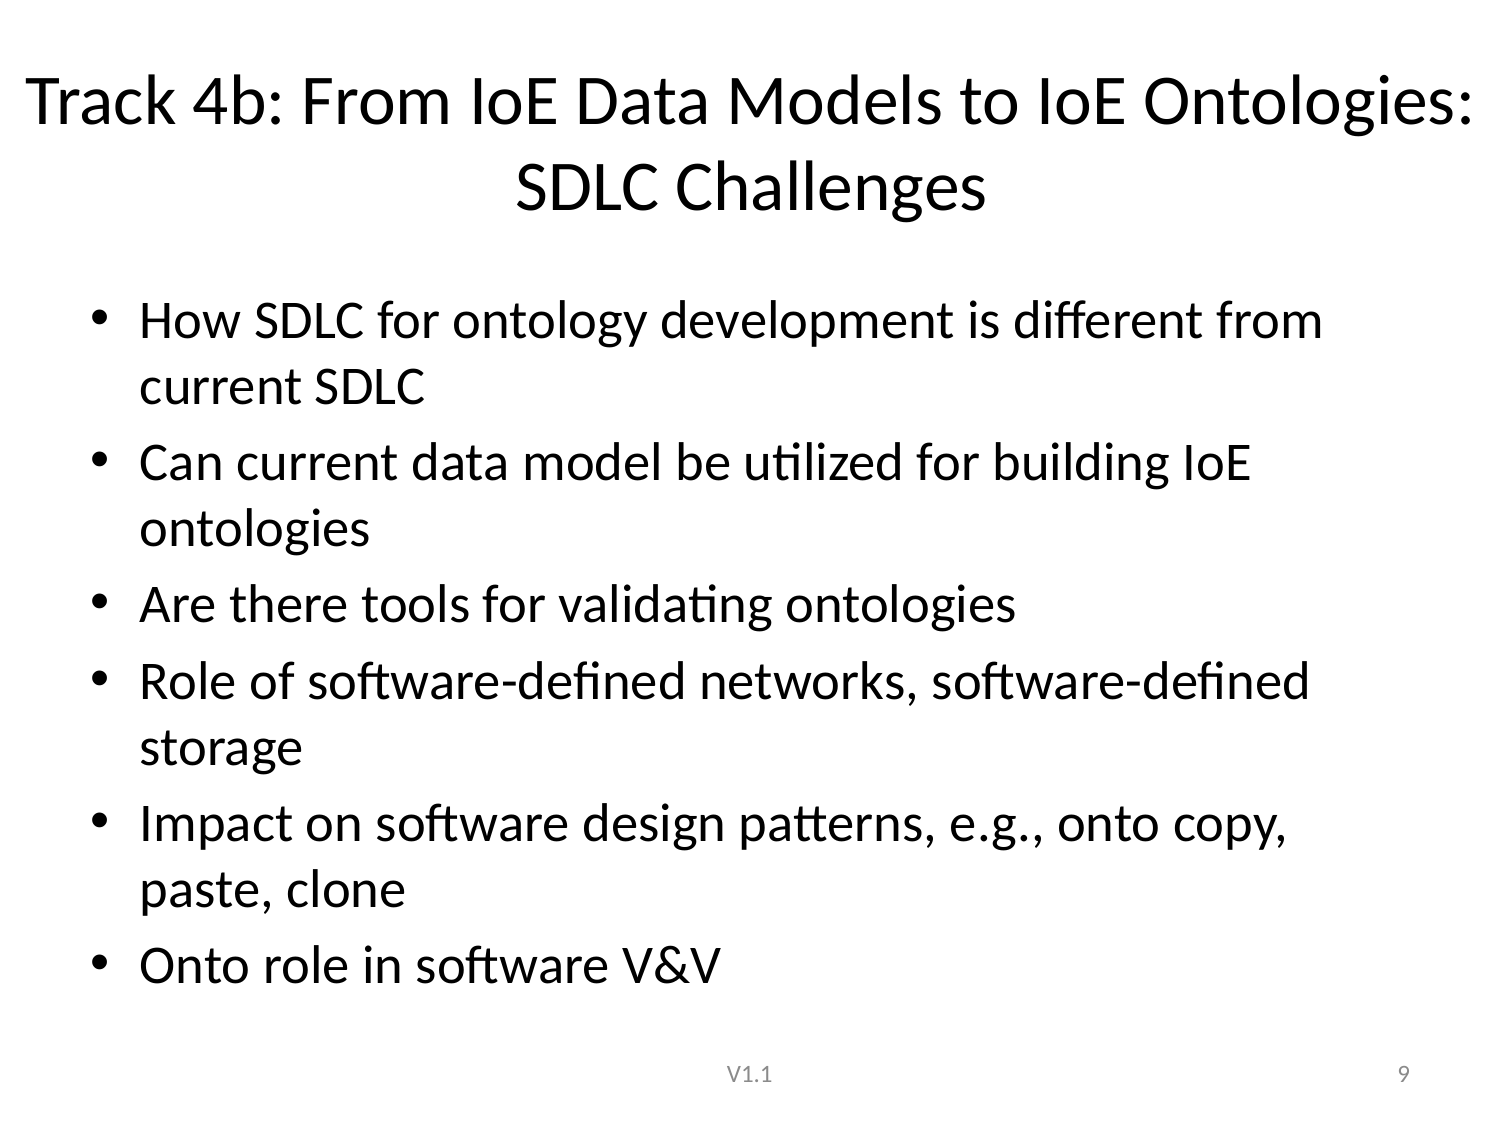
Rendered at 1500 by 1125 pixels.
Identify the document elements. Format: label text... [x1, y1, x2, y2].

title Track 4b: From IoE Data Models to IoE Ontologies: SDLC Challenges [0, 45, 1500, 233]
footer V1.1 [512, 1042, 988, 1103]
slide_number 9 [1074, 1042, 1425, 1103]
list How SDLC for ontology development is different from current SDLC Can current data model be utilized for building IoE ontologies Are there tools for validating ontologies Role of software-defined networks, software-defined storage Impact on software design patterns, e.g., onto copy, paste, clone Onto role in software V&V [75, 276, 1425, 1005]
